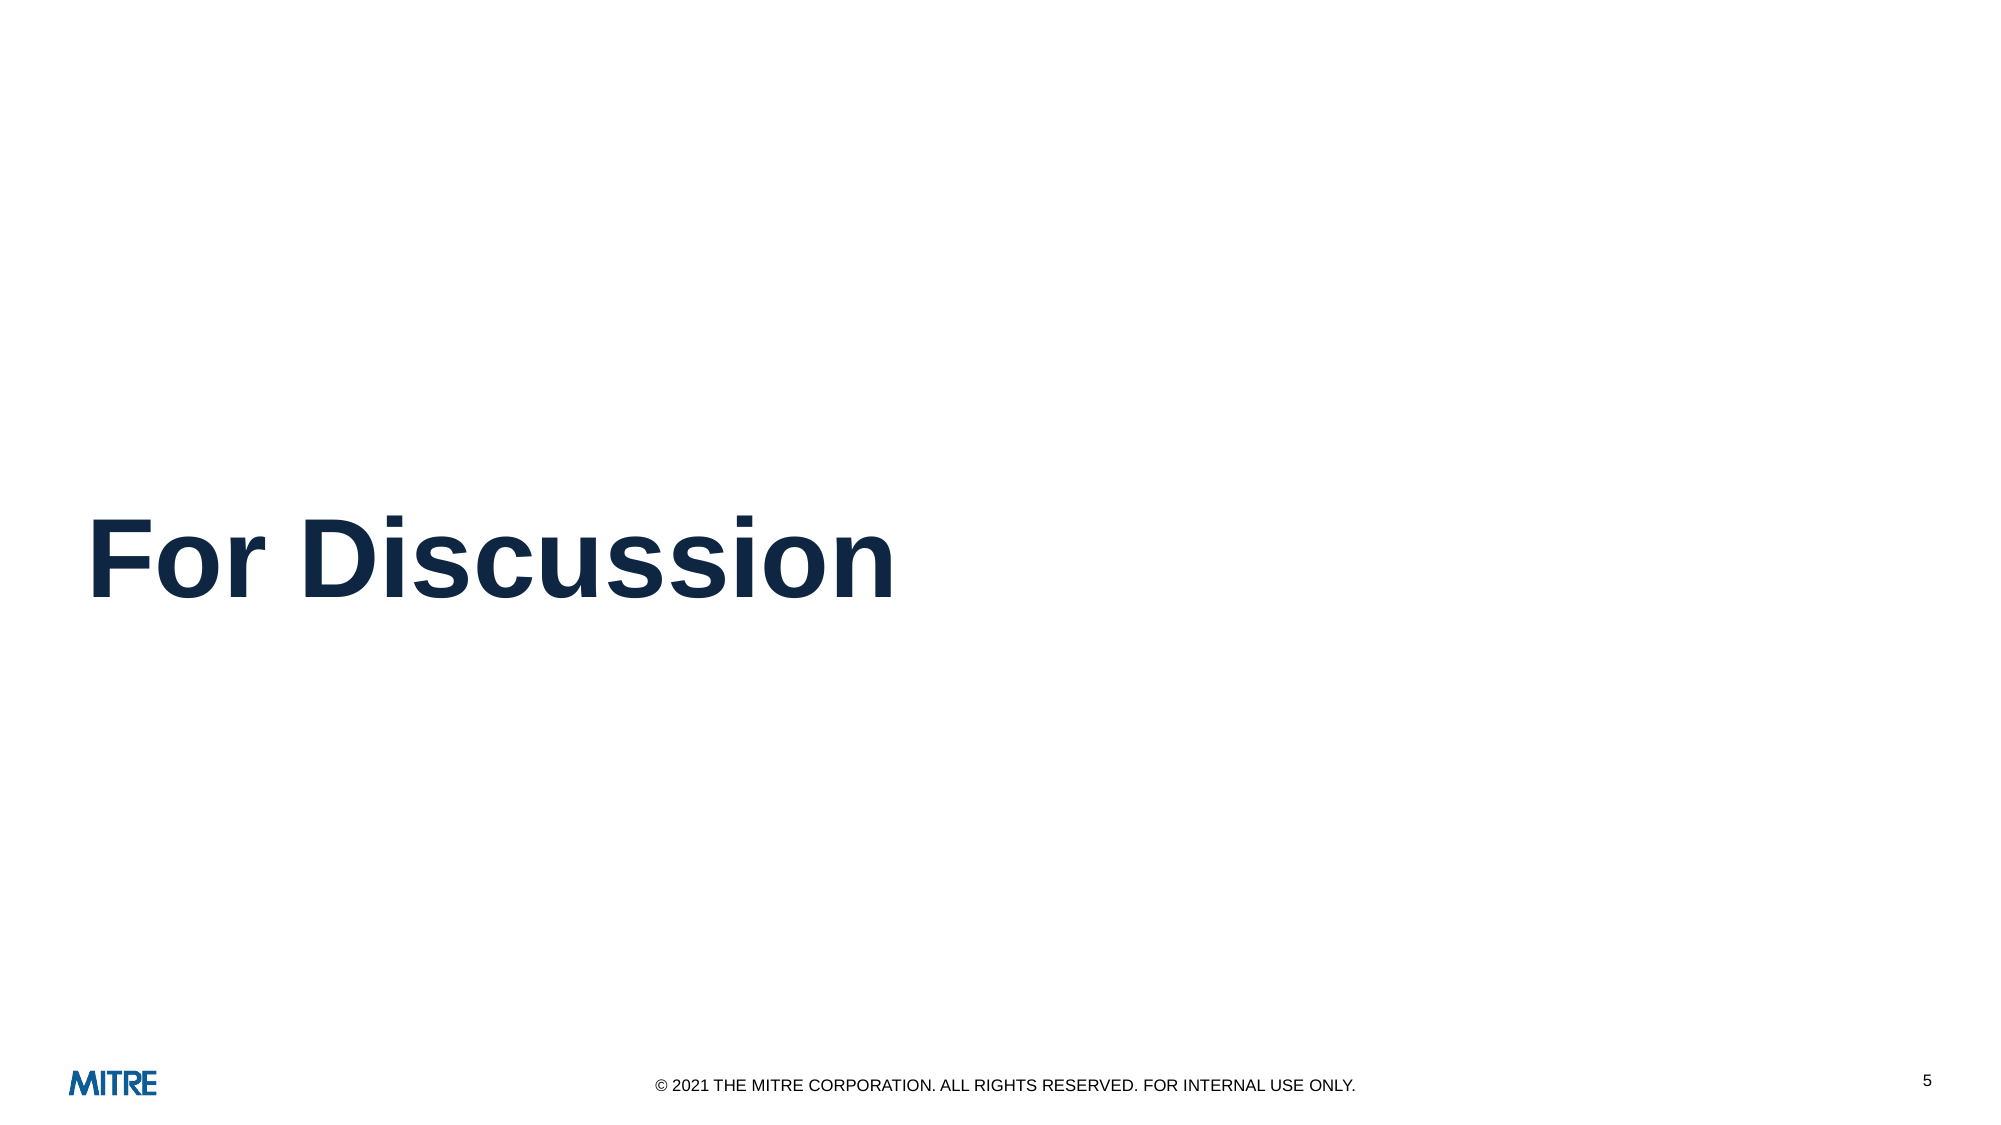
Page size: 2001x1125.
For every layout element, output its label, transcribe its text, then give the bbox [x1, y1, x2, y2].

picture [68, 1070, 157, 1096]
title For Discussion [71, 491, 1797, 630]
slide_number 5 [1830, 1050, 1933, 1110]
footer © 2021 THE MITRE CORPORATION. ALL RIGHTS RESERVED. FOR INTERNAL USE ONLY. [283, 1070, 1730, 1101]
